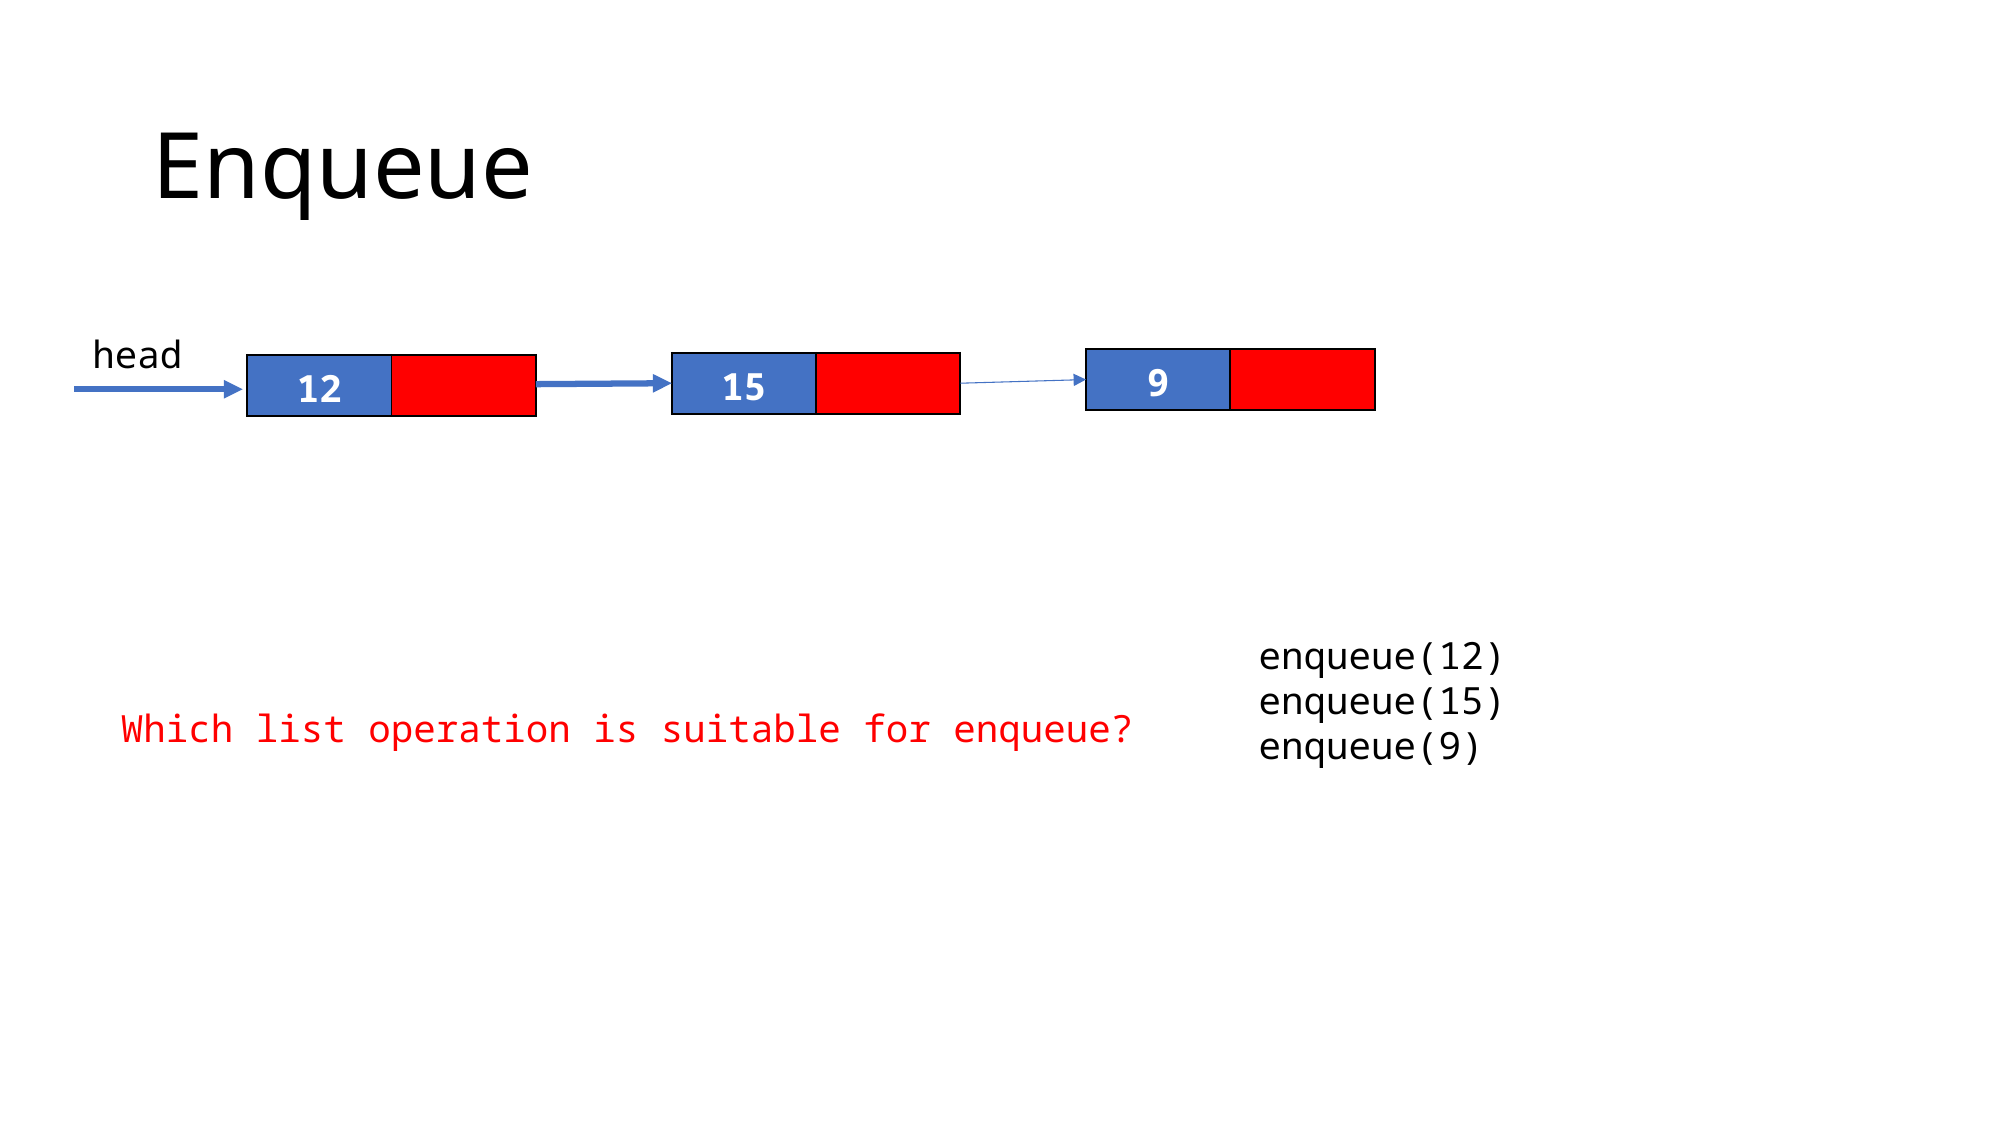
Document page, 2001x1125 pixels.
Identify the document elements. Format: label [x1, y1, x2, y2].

table_header [1087, 350, 1229, 409]
table_header [817, 354, 959, 413]
table_header [673, 354, 815, 413]
text_box [106, 697, 1214, 758]
table_header [248, 356, 391, 415]
title [137, 59, 1863, 278]
text_box [77, 323, 284, 384]
text_box [960, 379, 1086, 384]
text_box [1243, 625, 1743, 775]
table_header [1231, 350, 1374, 409]
table_header [392, 356, 535, 415]
